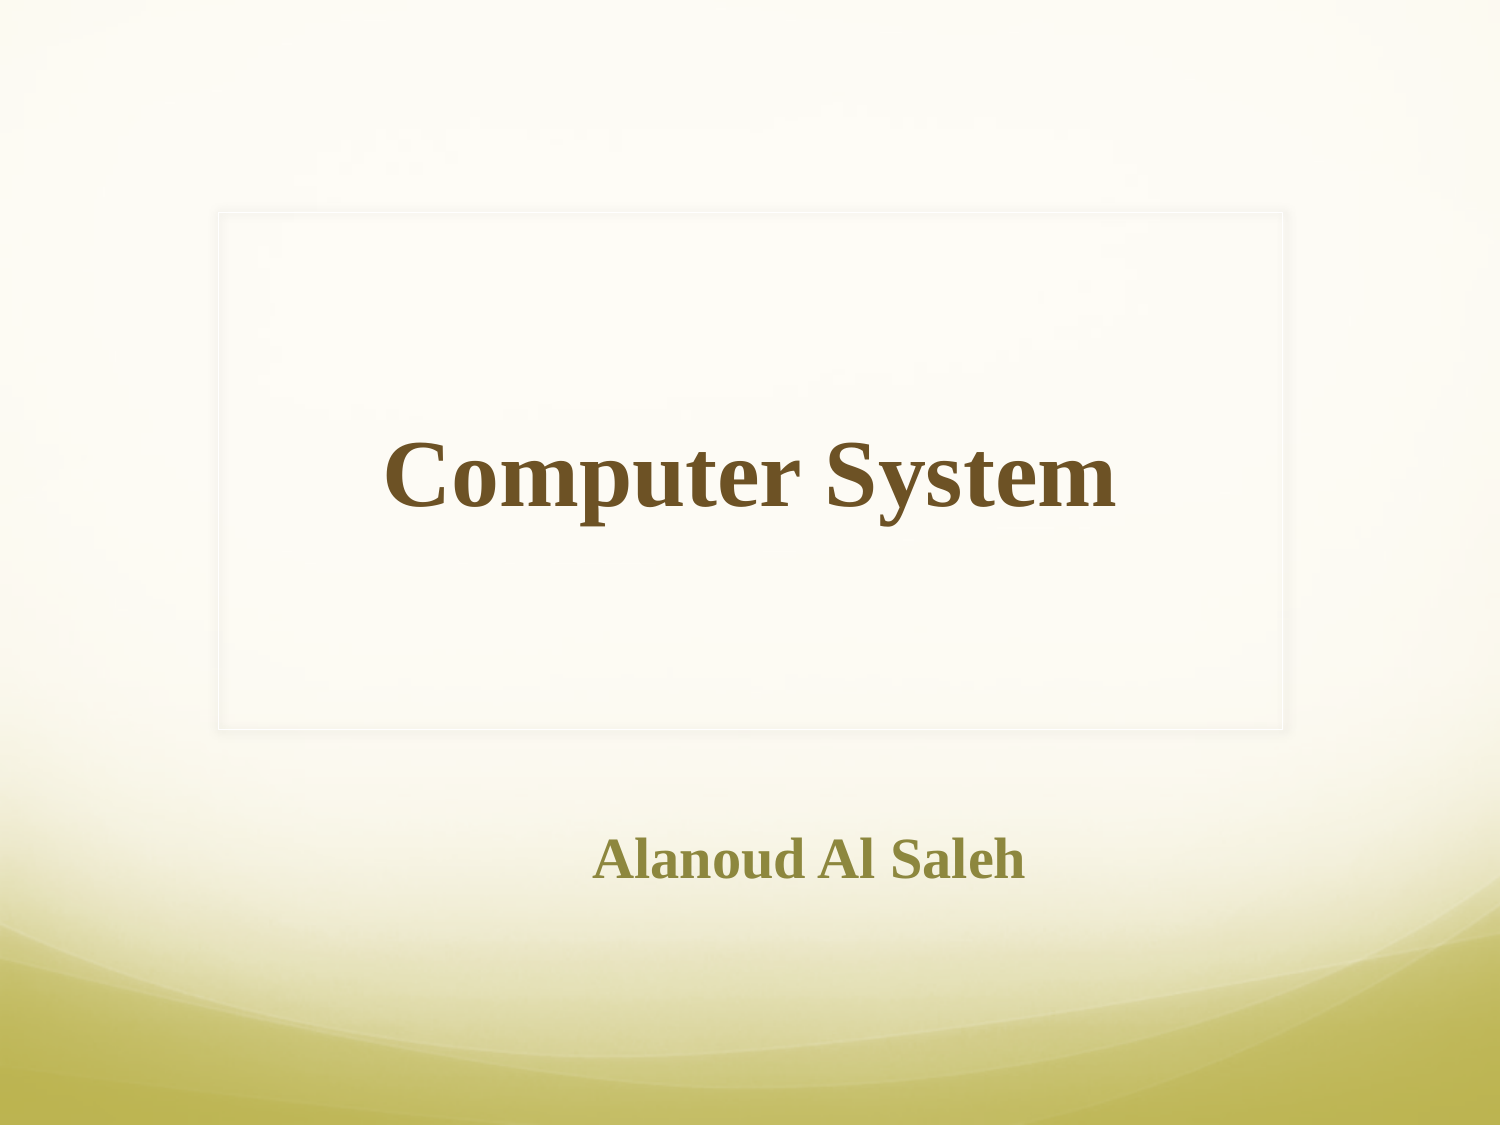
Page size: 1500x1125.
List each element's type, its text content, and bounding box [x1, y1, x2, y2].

text_box Alanoud Al Saleh [577, 812, 1042, 898]
title Computer System [216, 249, 1284, 534]
